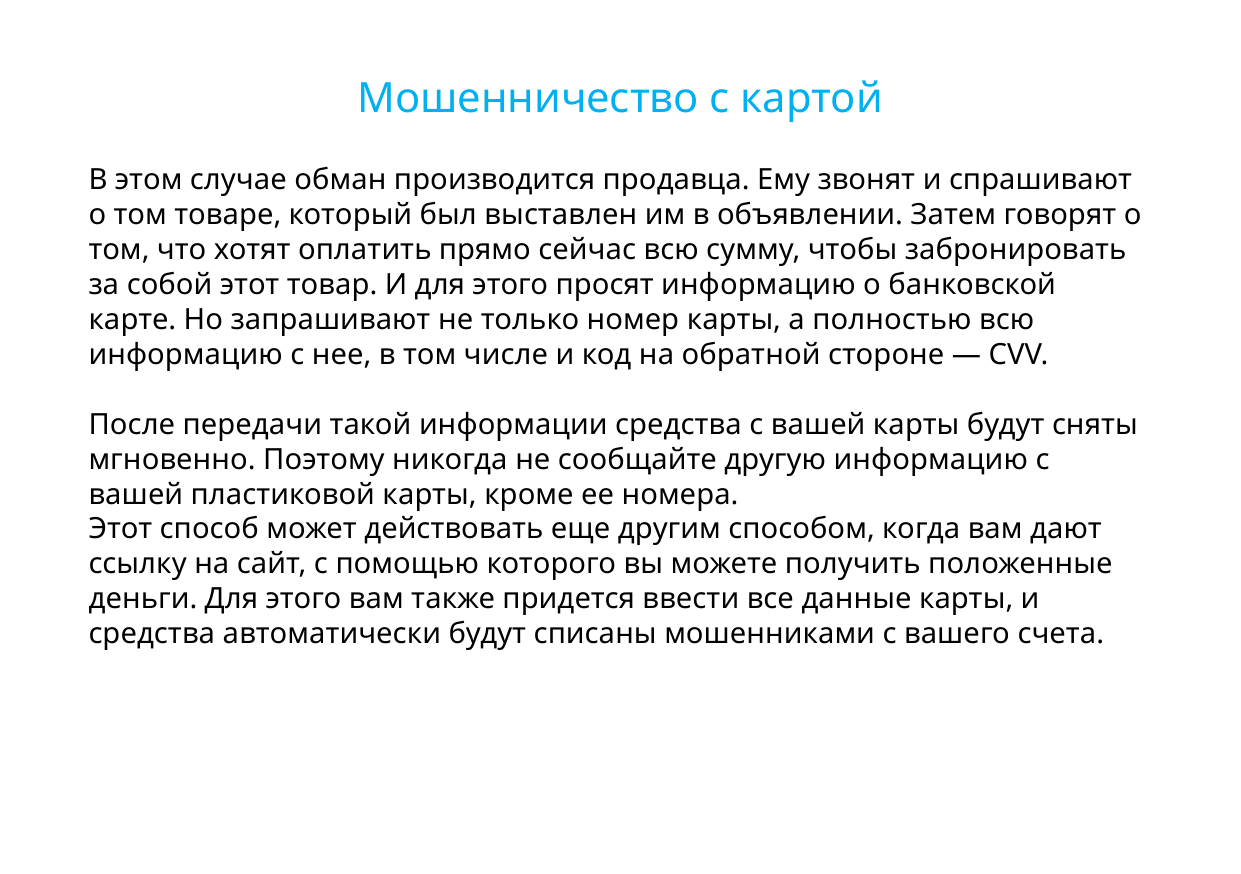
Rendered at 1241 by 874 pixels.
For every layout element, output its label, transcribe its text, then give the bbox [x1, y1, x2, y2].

text_box В этом случае обман производится продавца. Ему звонят и спрашивают о том товаре, который был выставлен им в объявлении. Затем говорят о том, что хотят оплатить прямо сейчас всю сумму, чтобы забронировать за собой этот товар. И для этого просят информацию о банковской карте. Но запрашивают не только номер карты, а полностью всю информацию с нее, в том числе и код на обратной стороне — CVV. После передачи такой информации средства с вашей карты будут сняты мгновенно. Поэтому никогда не сообщайте другую информацию с вашей пластиковой карты, кроме ее номера. Этот способ может действовать еще другим способом, когда вам дают ссылку на сайт, с помощью которого вы можете получить положенные деньги. Для этого вам также придется ввести все данные карты, и средства автоматически будут списаны мошенниками с вашего счета. [88, 143, 1152, 699]
text_box Мошенничество с картой [26, 49, 1214, 143]
